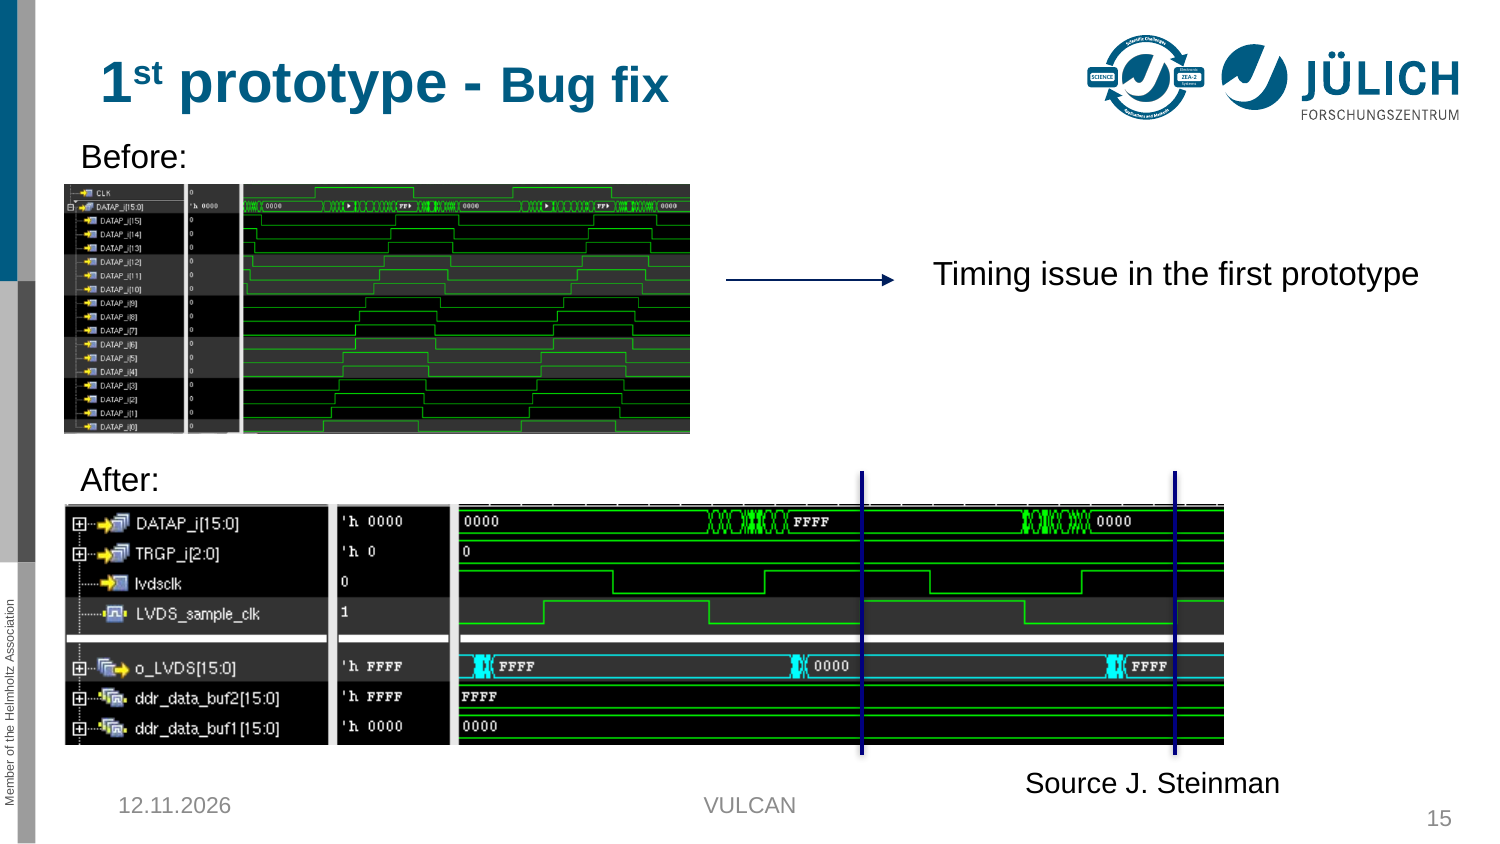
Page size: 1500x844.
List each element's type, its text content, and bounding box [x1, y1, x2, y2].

footer VULCAN [512, 782, 988, 827]
text_box Before: [65, 128, 203, 183]
text_box Source J. Steinman [1010, 756, 1304, 807]
picture [863, 503, 1174, 745]
picture [1176, 503, 1224, 745]
picture [64, 503, 861, 745]
slide_number 15 [1115, 795, 1466, 840]
text_box After: [65, 450, 175, 502]
text_box Timing issue in the first prototype [918, 244, 1436, 300]
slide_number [118, 782, 469, 827]
title 1st prototype - Bug fix [100, 43, 1329, 115]
picture [64, 184, 690, 435]
